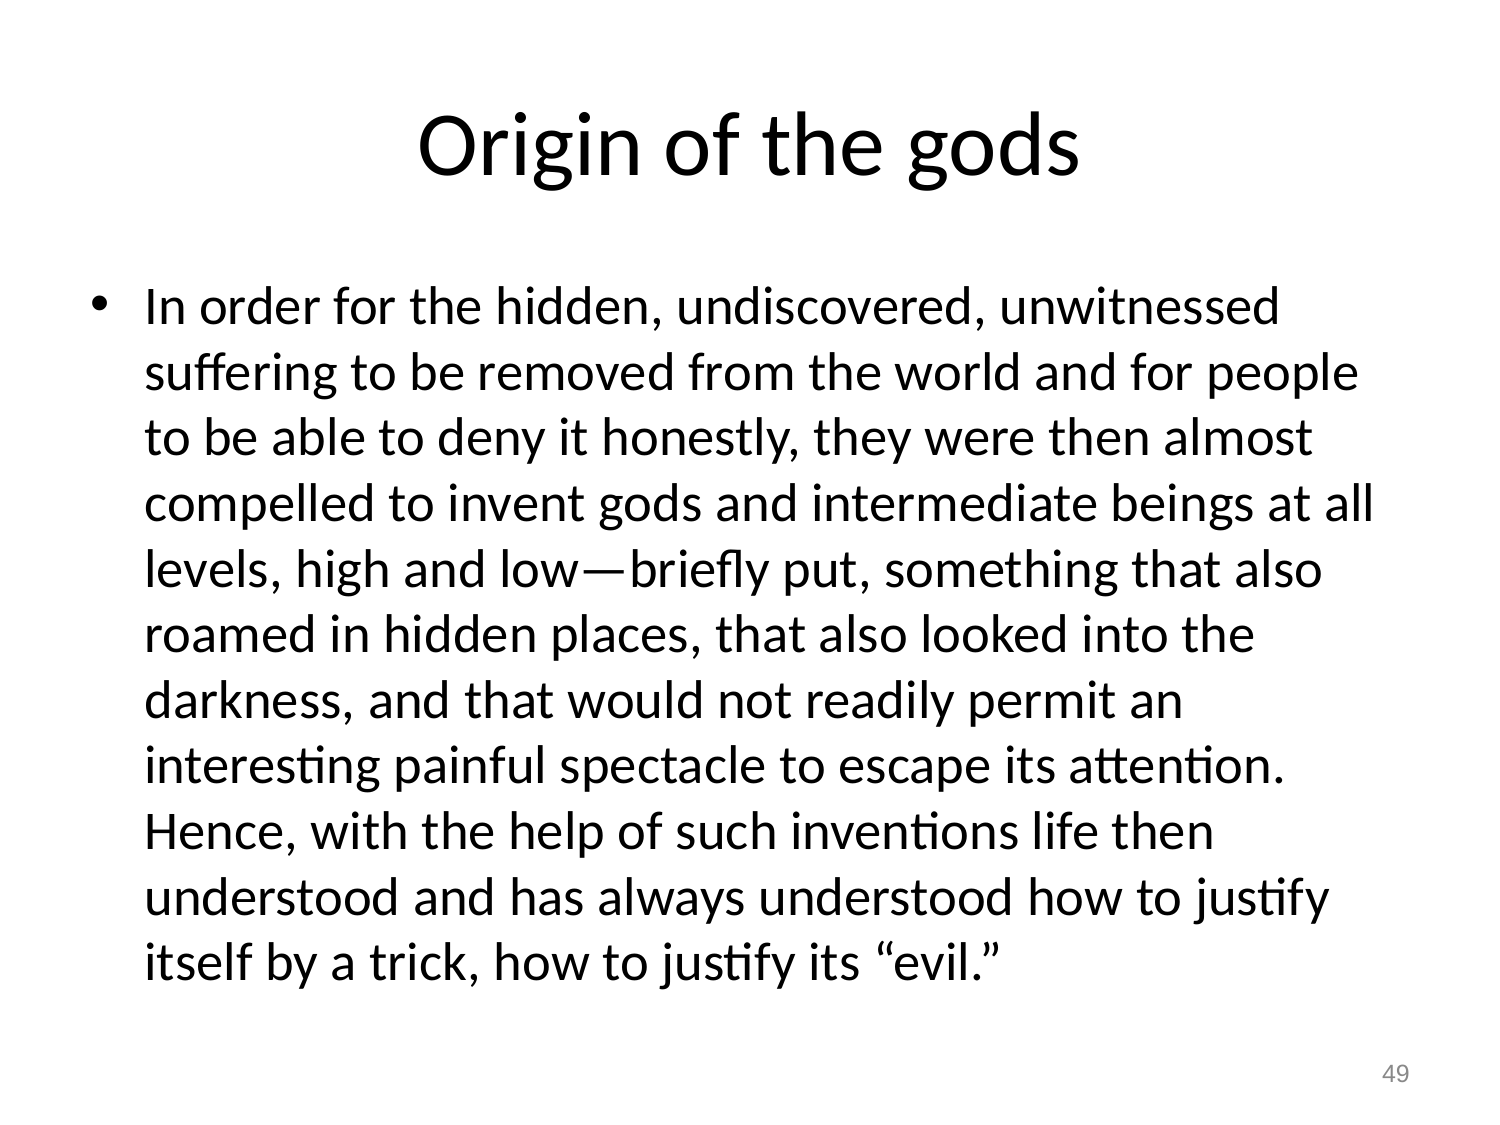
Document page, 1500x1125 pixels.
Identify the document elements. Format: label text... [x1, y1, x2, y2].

list In order for the hidden, undiscovered, unwitnessed suffering to be removed from the world and for people to be able to deny it honestly, they were then almost compelled to invent gods and intermediate beings at all levels, high and low—briefly put, something that also roamed in hidden places, that also looked into the darkness, and that would not readily permit an interesting painful spectacle to escape its attention. Hence, with the help of such inventions life then understood and has always understood how to justify itself by a trick, how to justify its “evil.” [75, 262, 1425, 1005]
title Origin of the gods [75, 45, 1425, 233]
slide_number 49 [1074, 1042, 1425, 1103]
